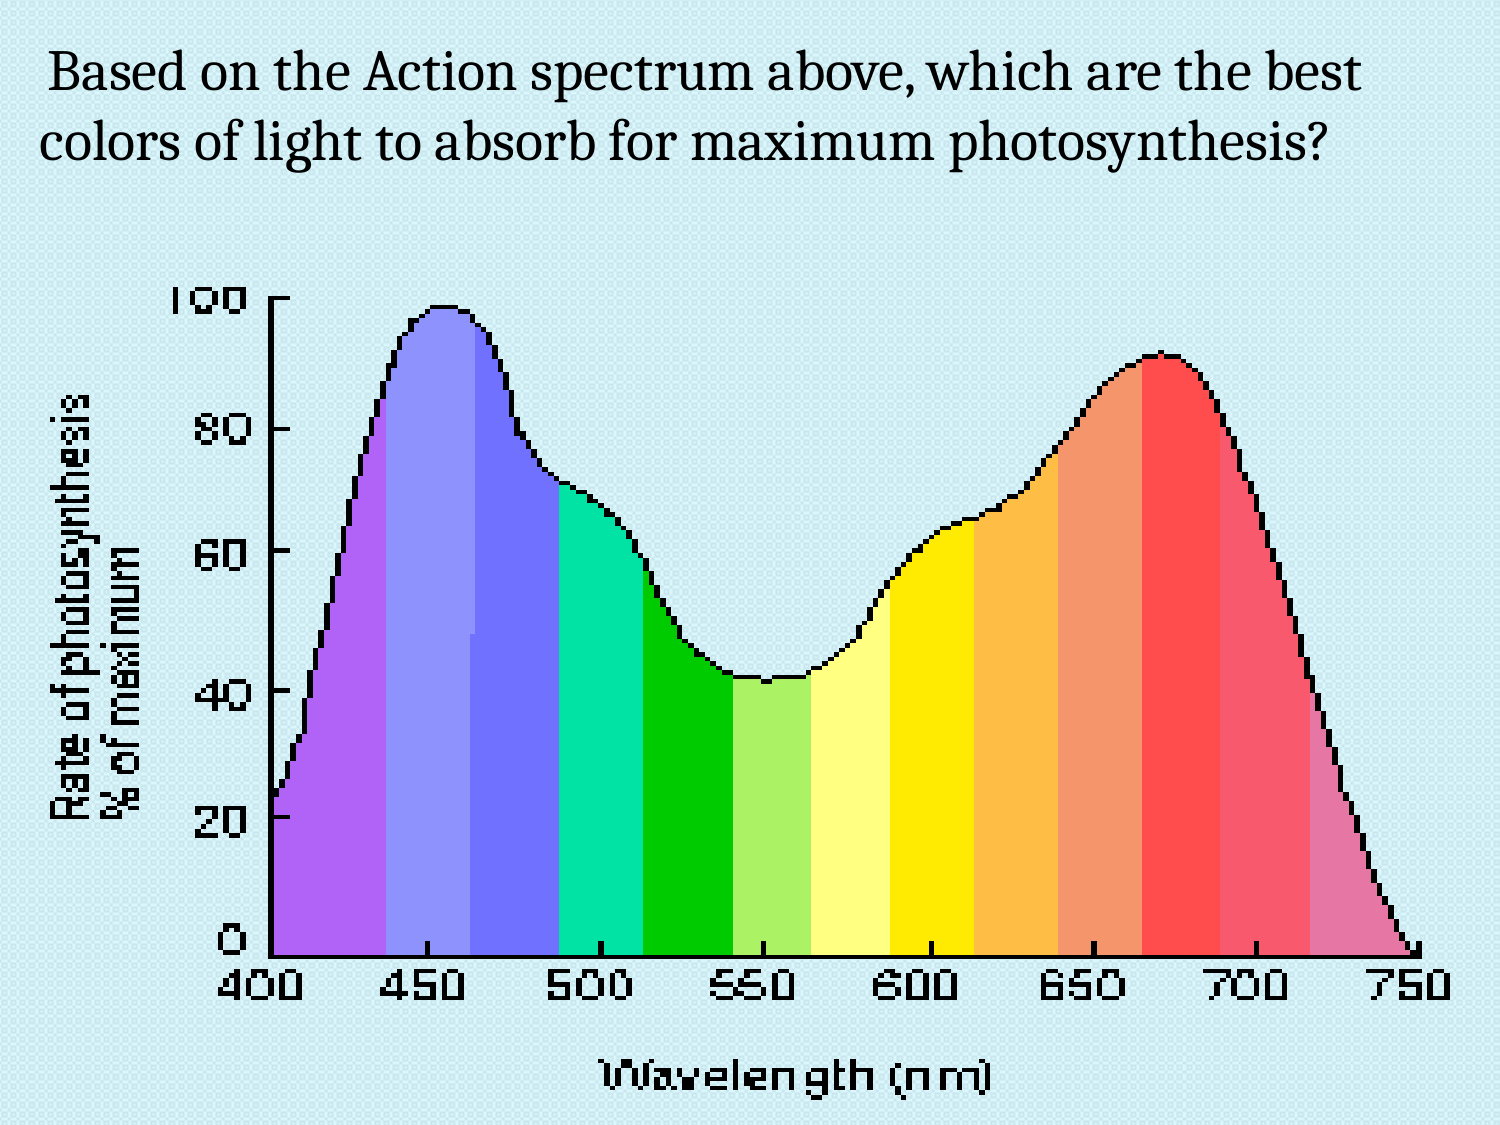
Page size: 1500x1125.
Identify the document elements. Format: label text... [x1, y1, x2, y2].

picture [49, 287, 1451, 1101]
text_box Based on the Action spectrum above, which are the best colors of light to absorb for maximum photosynthesis? [24, 24, 1475, 215]
